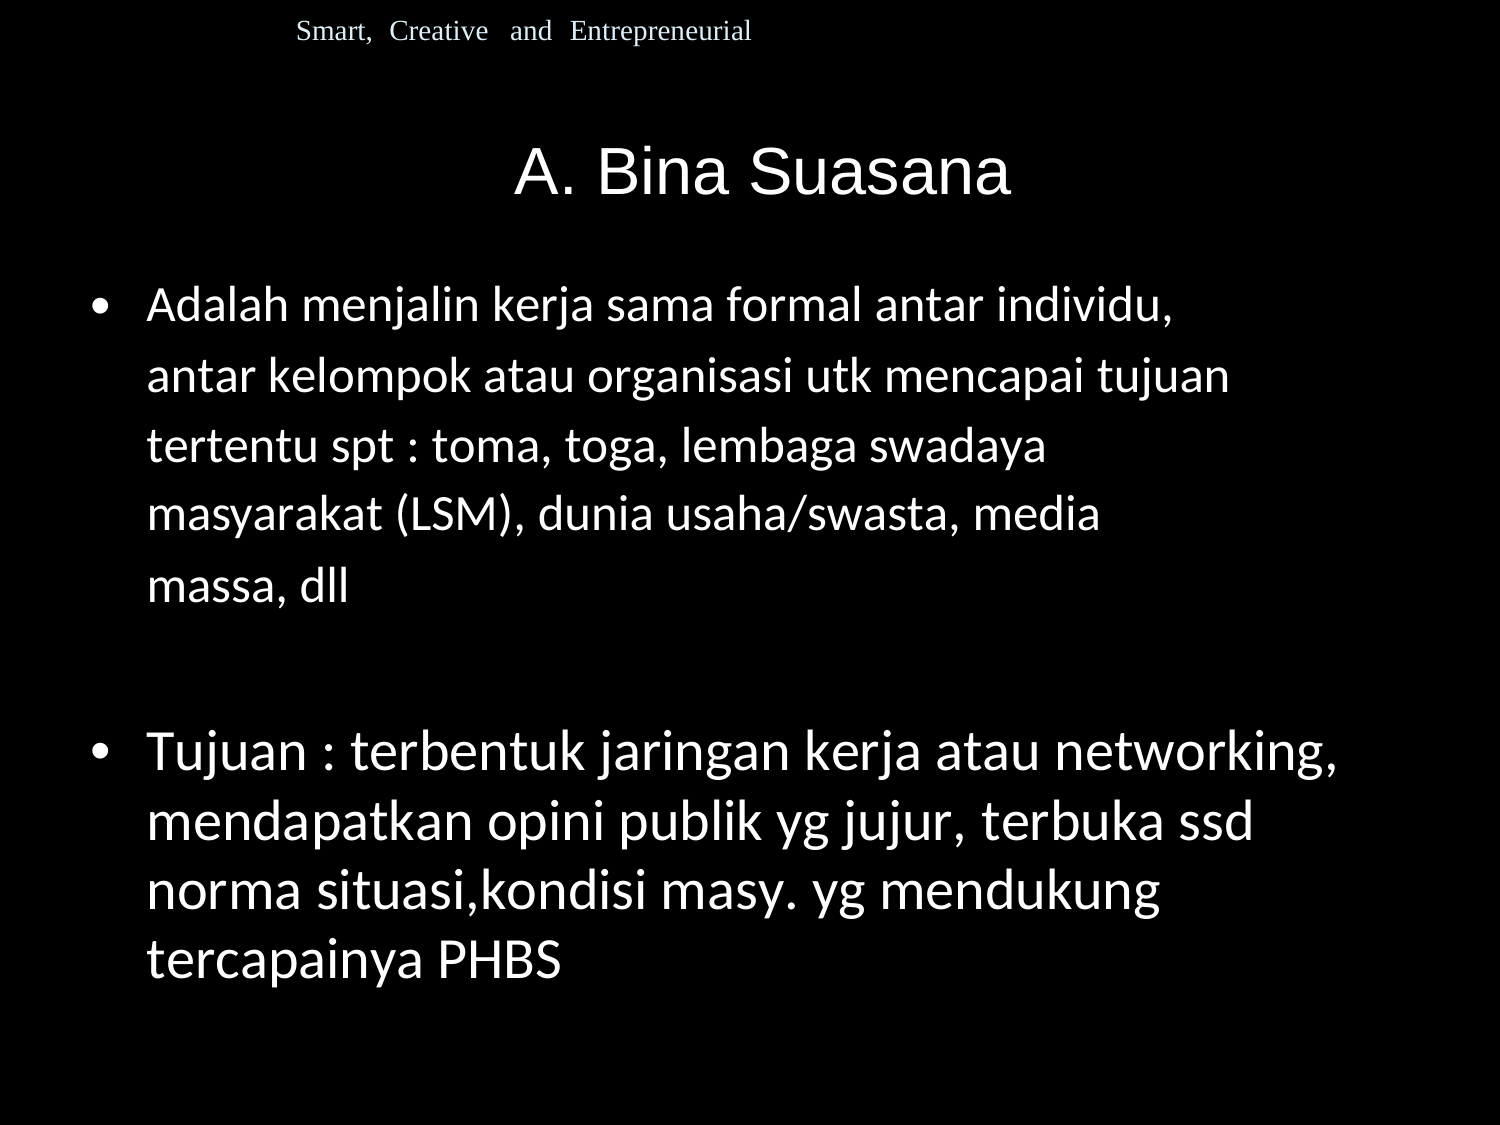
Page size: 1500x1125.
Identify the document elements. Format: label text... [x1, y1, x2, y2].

text_box A. Bina Suasana [512, 137, 1023, 209]
text_box Adalah menjalin kerja sama formal antar individu, antar kelompok atau organisasi utk mencapai tujuan tertentu spt : toma, toga, lembaga swadaya [144, 278, 1395, 482]
text_box Smart, Creative and Entrepreneurial [293, 14, 775, 48]
text_box masyarakat (LSM), dunia usaha/swasta, media massa, dll • Tujuan : terbentuk jaringan kerja atau networking, mendapatkan opini publik yg jujur, terbuka ssd norma situasi,kondisi masy. yg mendukung tercapainya PHBS [0, 490, 1500, 1122]
text_box • [87, 275, 122, 338]
